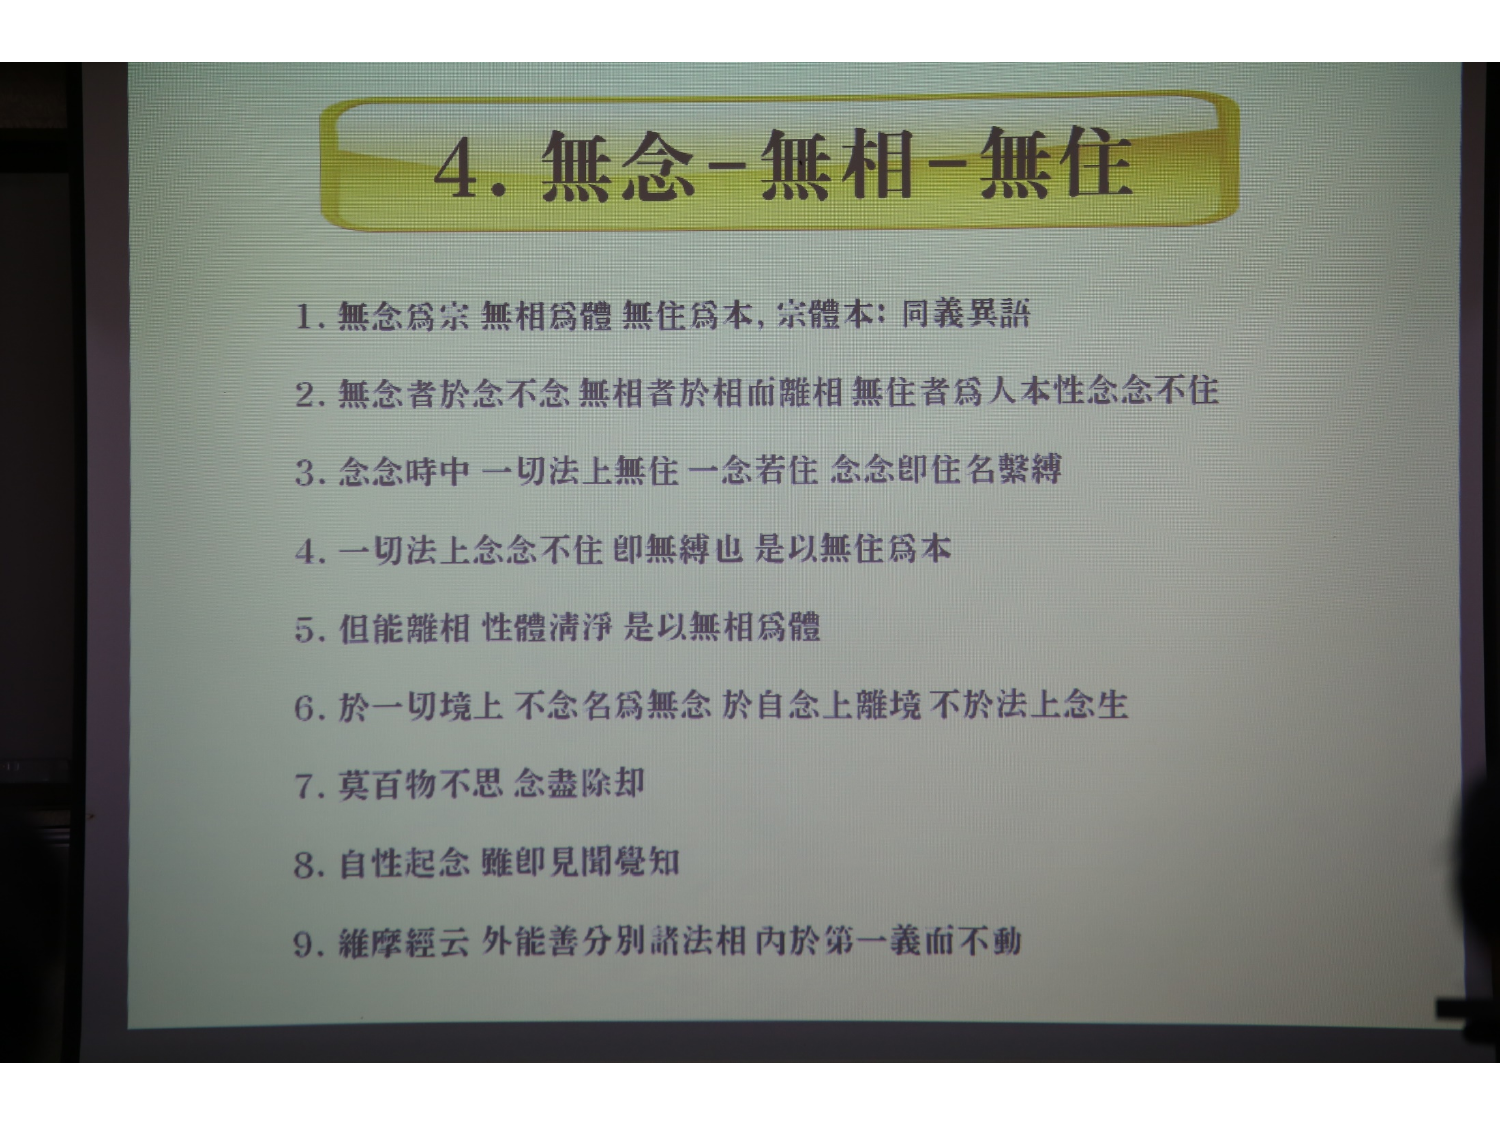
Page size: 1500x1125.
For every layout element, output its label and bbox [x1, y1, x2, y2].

picture [0, 62, 1500, 1063]
